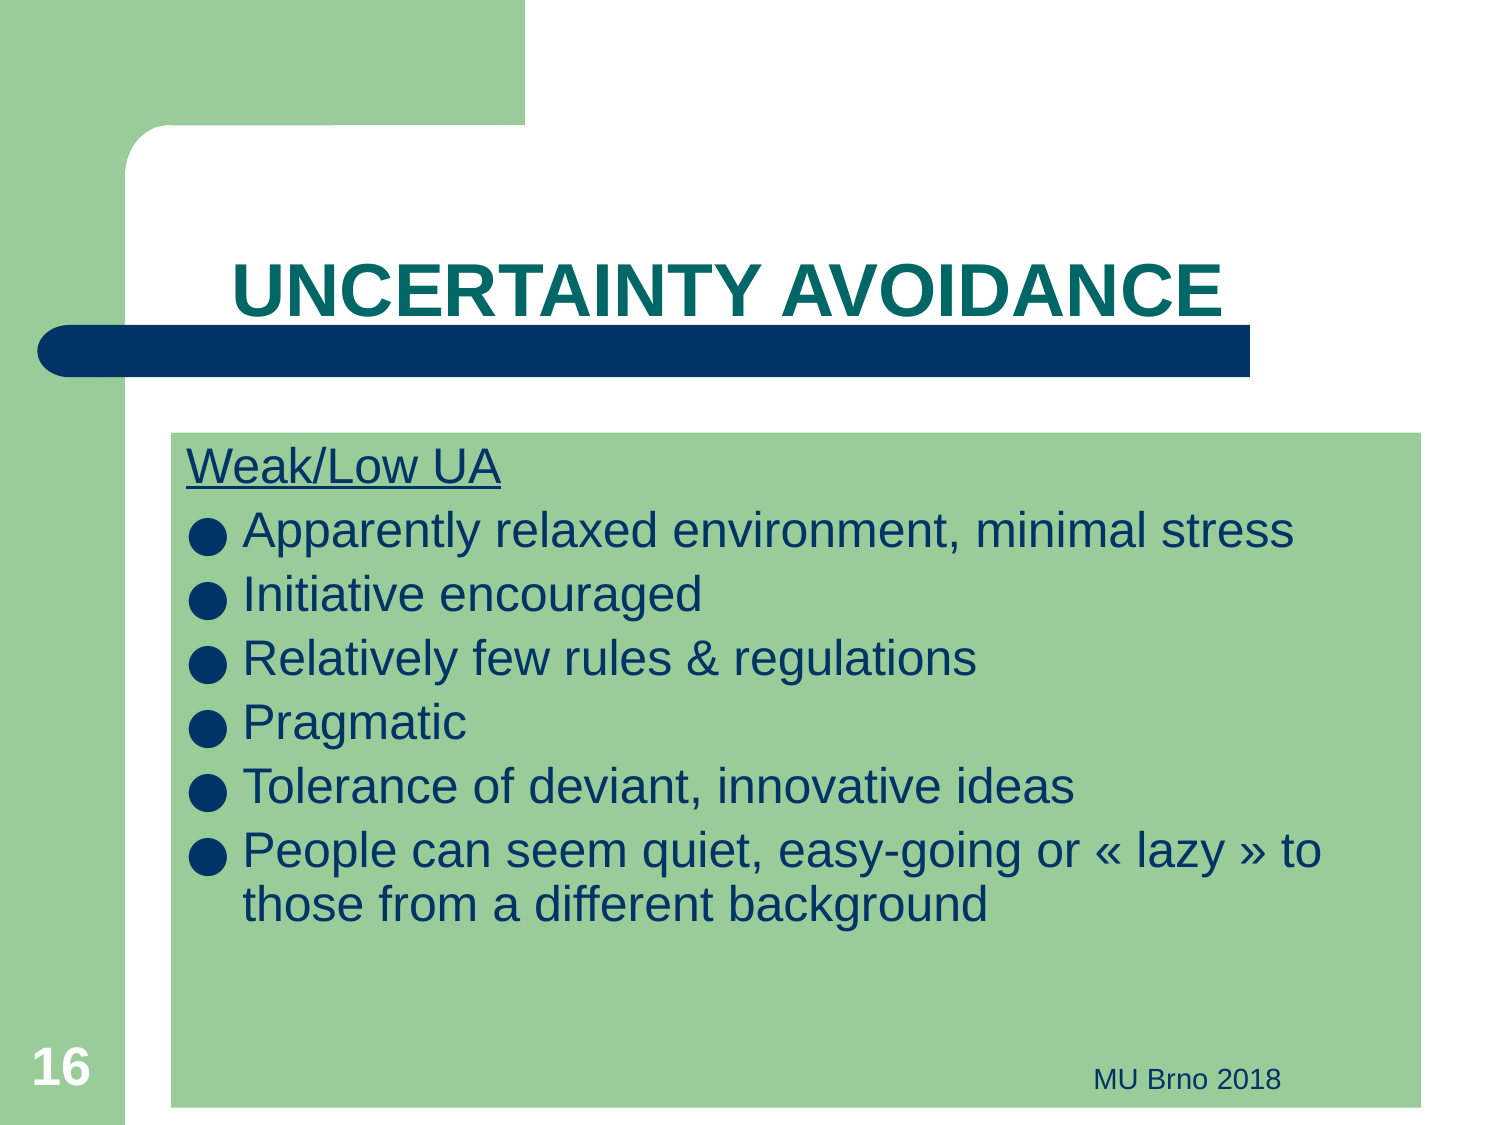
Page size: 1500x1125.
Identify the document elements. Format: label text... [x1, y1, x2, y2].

list Weak/Low UA Apparently relaxed environment, minimal stress Initiative encouraged Relatively few rules & regulations Pragmatic Tolerance of deviant, innovative ideas People can seem quiet, easy-going or « lazy » to those from a different background [171, 432, 1422, 1108]
slide_number ‹#› [13, 1023, 111, 1105]
text_box MU Brno 2018 [949, 1025, 1426, 1103]
title UNCERTAINTY AVOIDANCE [174, 152, 1425, 341]
